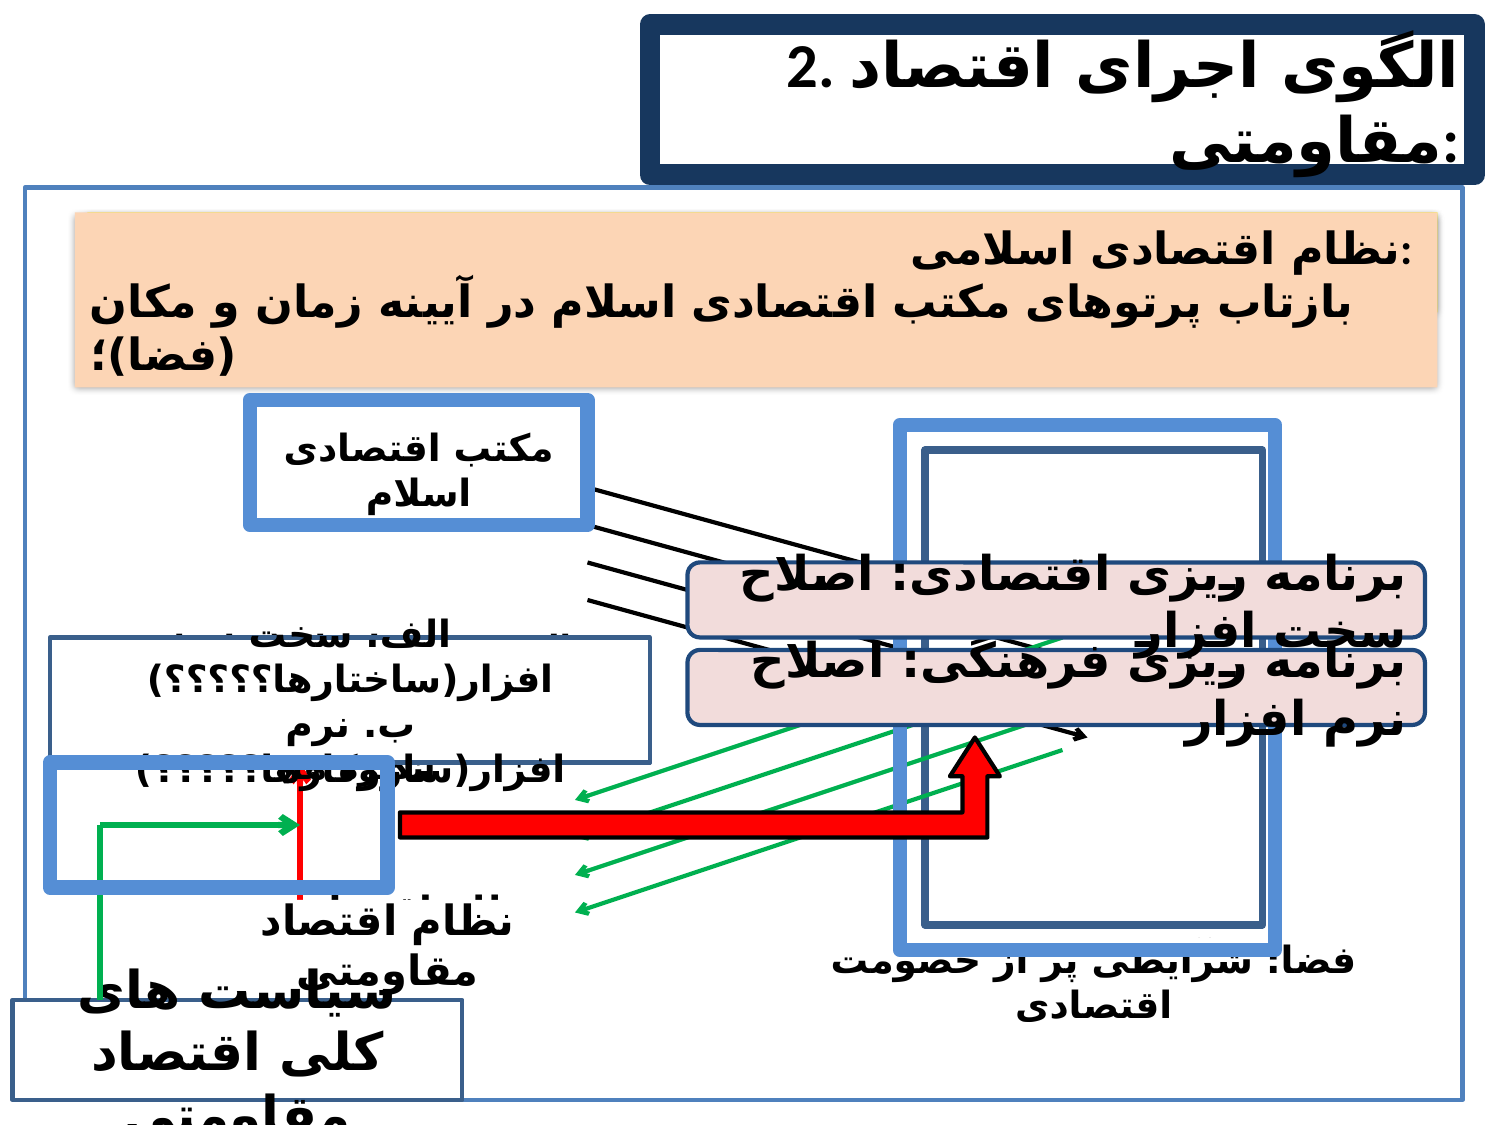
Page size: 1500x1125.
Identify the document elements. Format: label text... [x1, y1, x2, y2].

text_box [48, 760, 390, 890]
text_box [587, 524, 1088, 562]
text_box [587, 487, 1088, 524]
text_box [574, 637, 1063, 674]
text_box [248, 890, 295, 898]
text_box نظام اقتصاد مقاومتی [223, 898, 552, 989]
text_box فضا: شرایطی پر از خصومت اقتصادی [810, 935, 1377, 1027]
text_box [574, 749, 1063, 913]
subtitle [23, 185, 1465, 1102]
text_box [587, 599, 1088, 738]
text_box برنامه ریزی اقتصادی: اصلاح سخت افزار [1092, 560, 1428, 640]
text_box [898, 728, 1277, 952]
text_box [898, 423, 1277, 560]
text_box [1092, 640, 1277, 647]
text_box [397, 810, 568, 840]
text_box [574, 674, 1063, 712]
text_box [587, 562, 1088, 599]
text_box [574, 712, 1063, 749]
text_box نظام اقتصادی اسلامی: بازتاب پرتوهای مکتب اقتصادی اسلام در آیینه زمان و مکان (فضا)؛ [74, 212, 1438, 388]
text_box برنامه ریزی فرهنگی: اصلاح نرم افزار [1091, 647, 1428, 728]
text_box سیاست های کلی اقتصاد مقاومتی [10, 998, 464, 1102]
text_box الف. سخت افزار(ساختارها؟؟؟؟؟) ب. نرم افزار(سازوکارها؟؟؟؟؟) [48, 635, 576, 765]
text_box 2. الگوی اجرای اقتصاد مقاومتی: [648, 23, 1477, 177]
text_box [248, 398, 590, 527]
text_box نظام اقتصادی اسلامی [304, 885, 564, 977]
